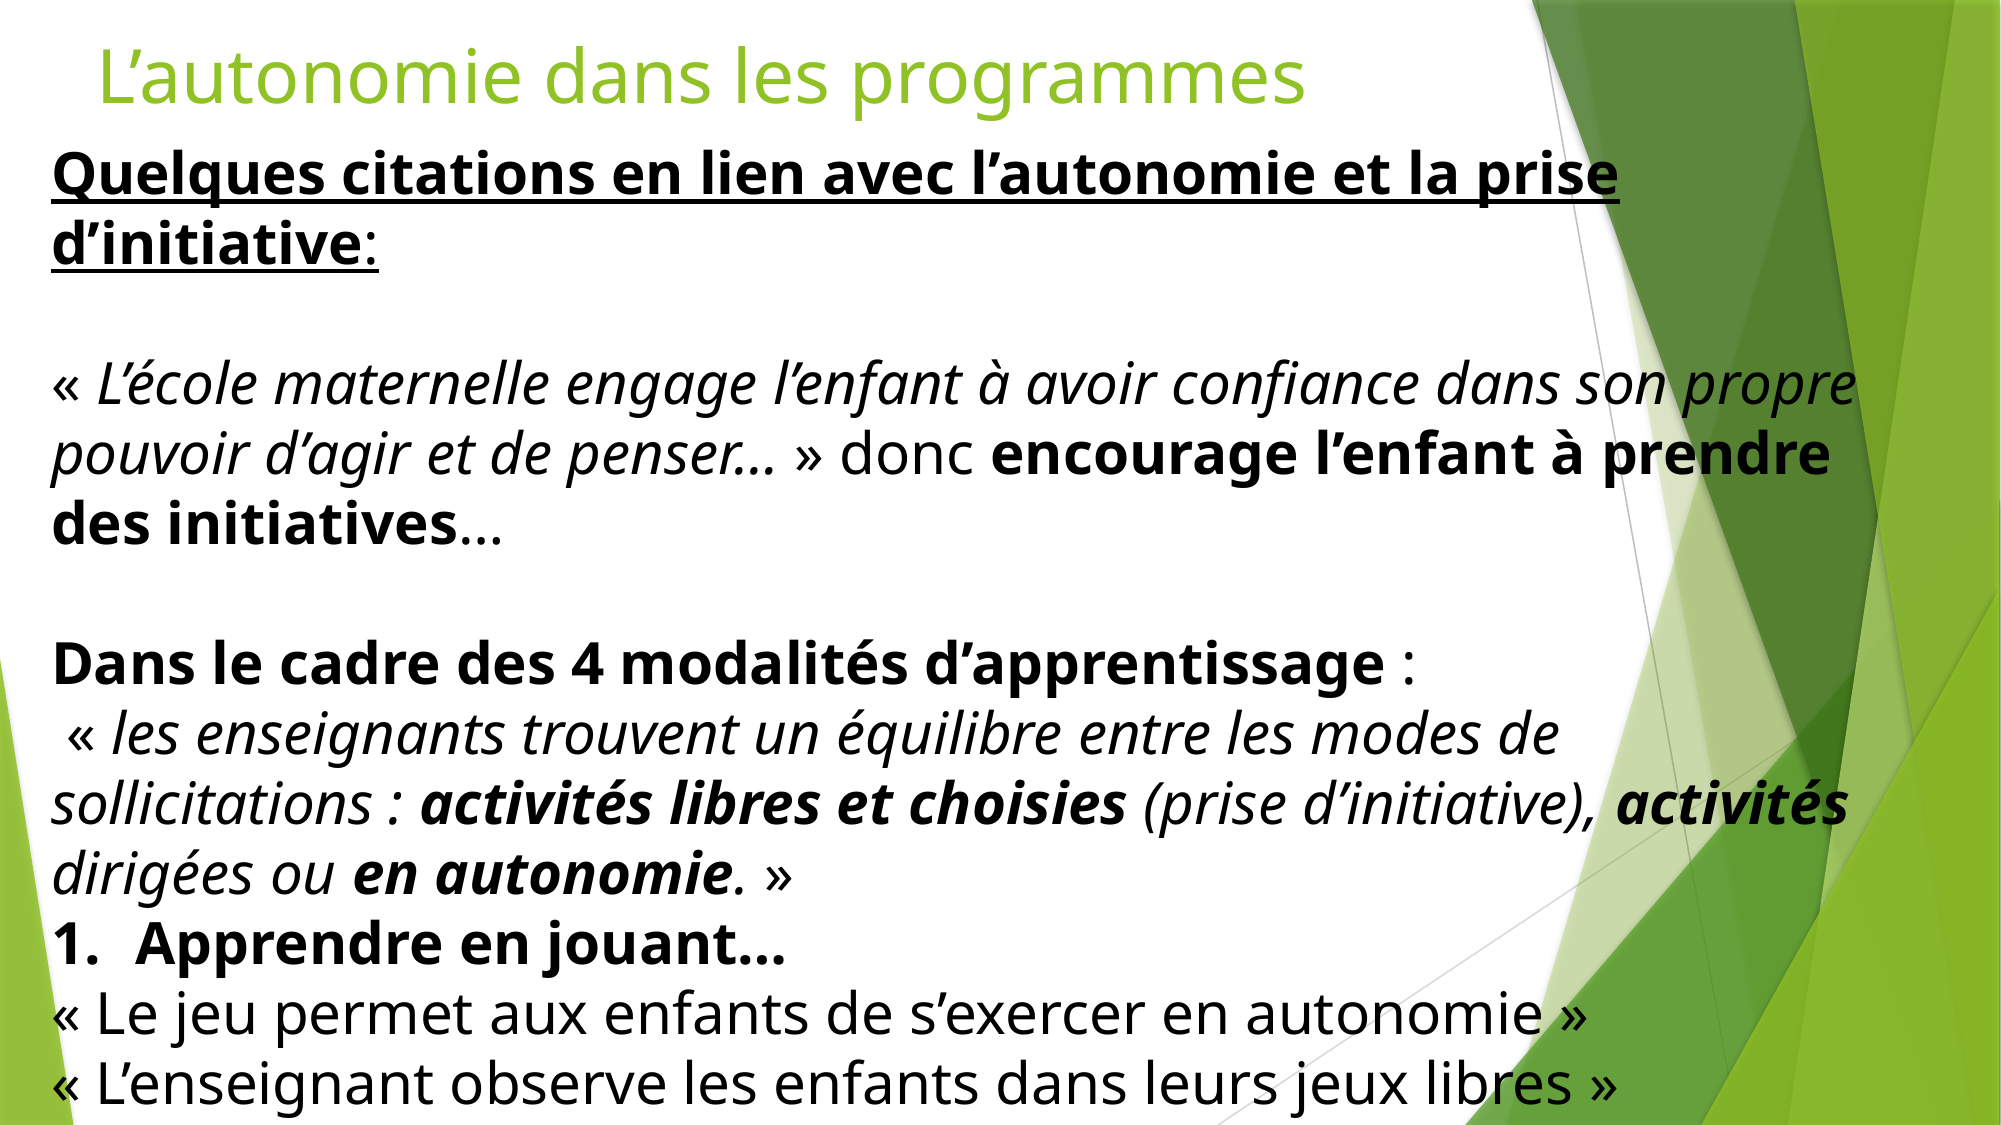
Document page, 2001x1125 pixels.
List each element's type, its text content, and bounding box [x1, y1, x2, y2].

title L’autonomie dans les programmes [81, 20, 1492, 128]
text_box Quelques citations en lien avec l’autonomie et la prise d’initiative: « L’école maternelle engage l’enfant à avoir confiance dans son propre pouvoir d’agir et de penser… » donc encourage l’enfant à prendre des initiatives… Dans le cadre des 4 modalités d’apprentissage : « les enseignants trouvent un équilibre entre les modes de sollicitations : activités libres et choisies (prise d’initiative), activités dirigées ou en autonomie. » Apprendre en jouant… « Le jeu permet aux enfants de s’exercer en autonomie » « L’enseignant observe les enfants dans leurs jeux libres » [36, 128, 1914, 1125]
